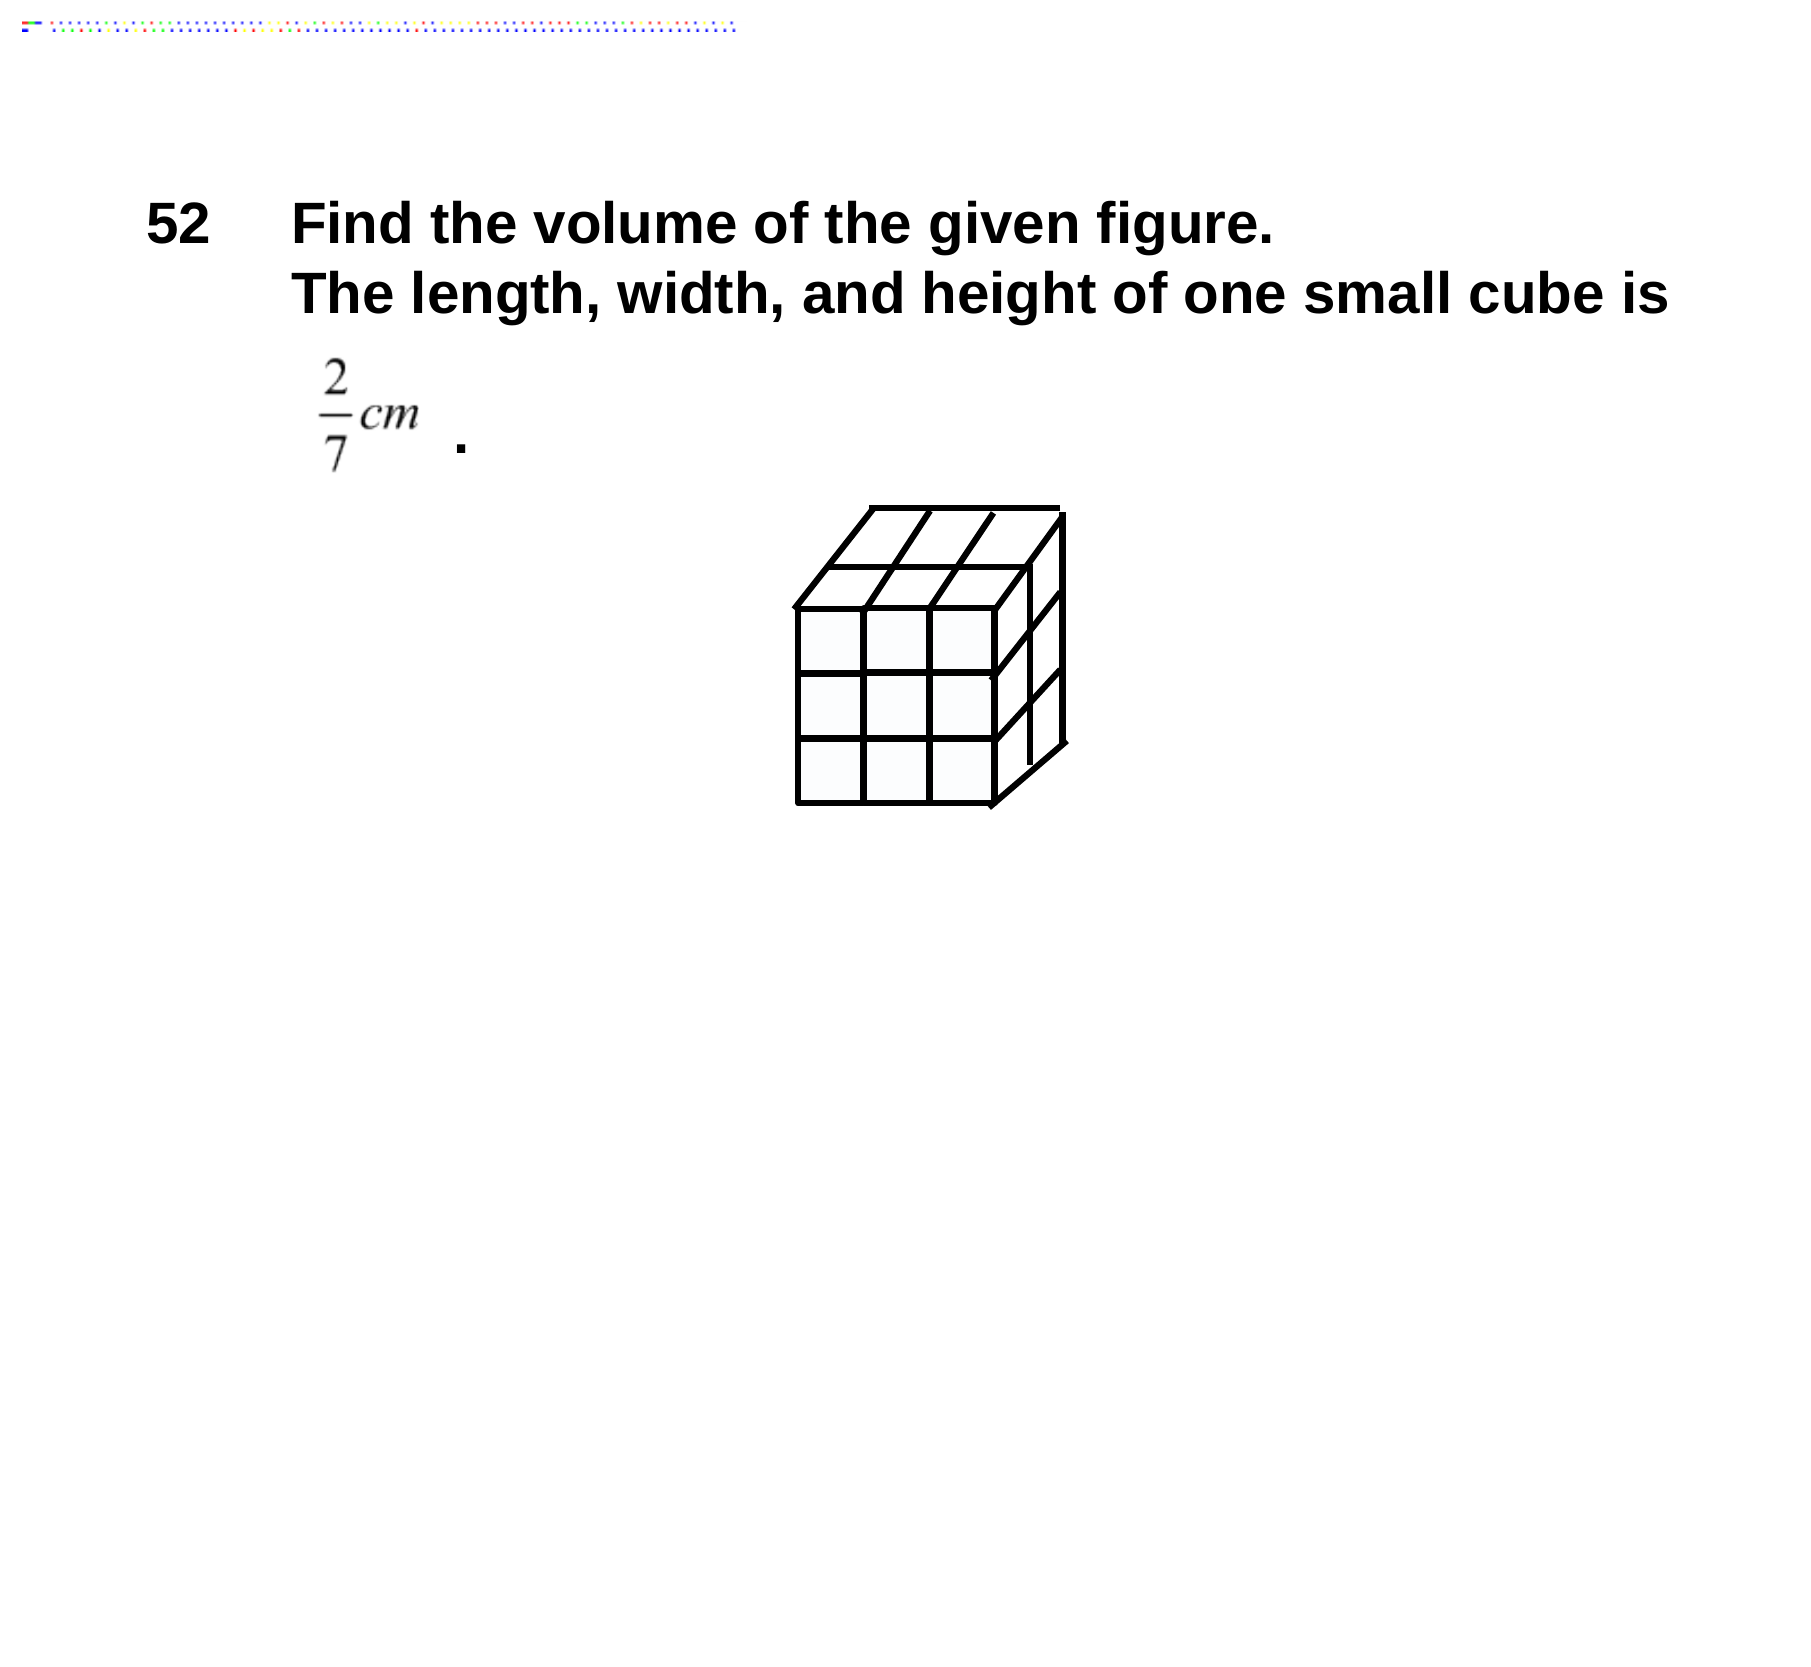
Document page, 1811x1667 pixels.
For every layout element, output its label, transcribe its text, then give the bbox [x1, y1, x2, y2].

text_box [793, 507, 1068, 808]
picture [99, 132, 643, 695]
text_box Find the volume of the given figure. The length, width, and height of one small cube is . [648, 176, 1811, 473]
picture [22, 19, 748, 32]
